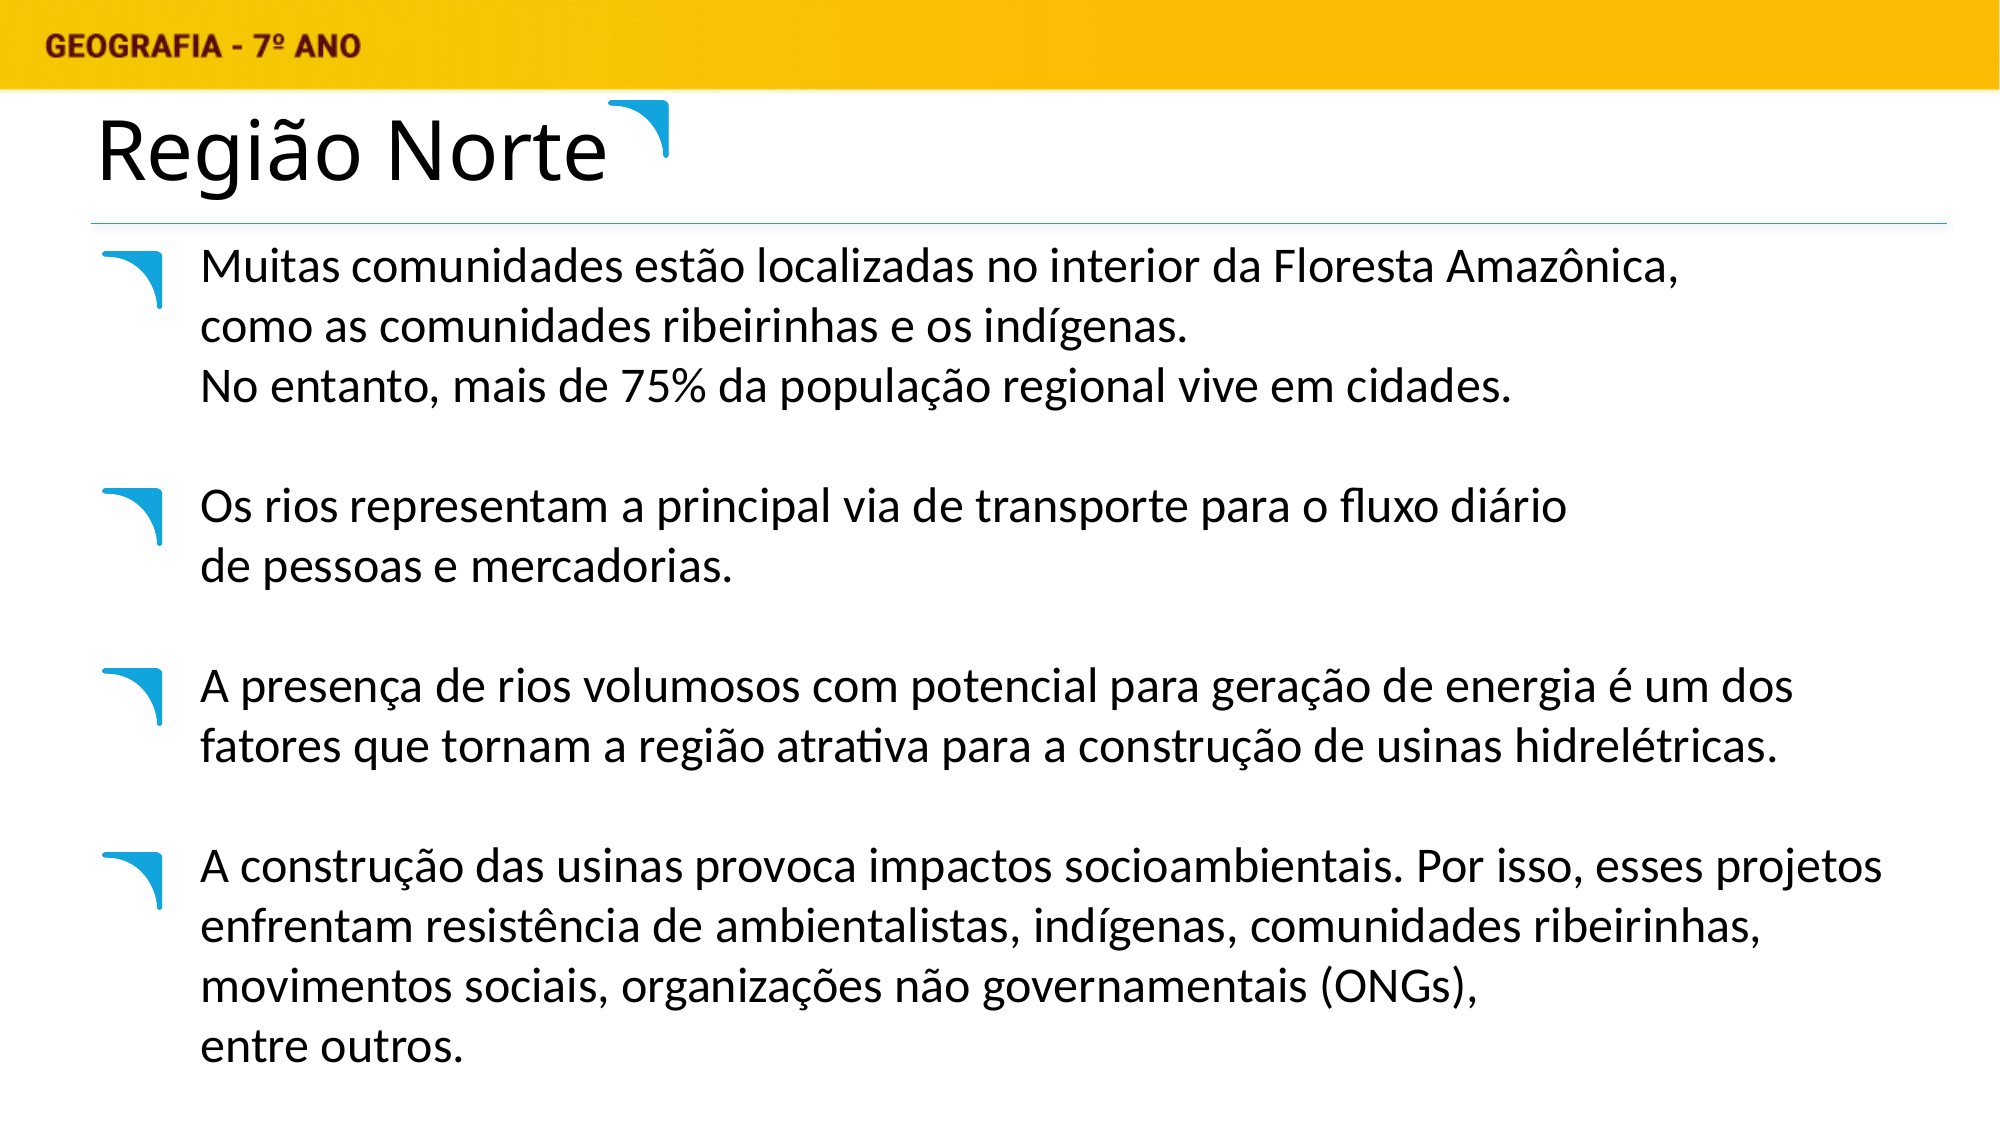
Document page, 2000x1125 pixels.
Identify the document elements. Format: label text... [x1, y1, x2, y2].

picture [0, 0, 2000, 93]
text_box Muitas comunidades estão localizadas no interior da Floresta Amazônica, como as comunidades ribeirinhas e os indígenas. No entanto, mais de 75% da população regional vive em cidades. Os rios representam a principal via de transporte para o fluxo diário de pessoas e mercadorias. A presença de rios volumosos com potencial para geração de energia é um dos fatores que tornam a região atrativa para a construção de usinas hidrelétricas. A construção das usinas provoca impactos socioambientais. Por isso, esses projetos enfrentam resistência de ambientalistas, indígenas, comunidades ribeirinhas, movimentos sociais, organizações não governamentais (ONGs), entre outros. [185, 235, 1902, 1125]
picture [604, 96, 672, 165]
text_box Região Norte [80, 104, 877, 205]
picture [97, 484, 165, 553]
picture [97, 848, 165, 917]
picture [97, 664, 165, 733]
picture [97, 247, 165, 317]
